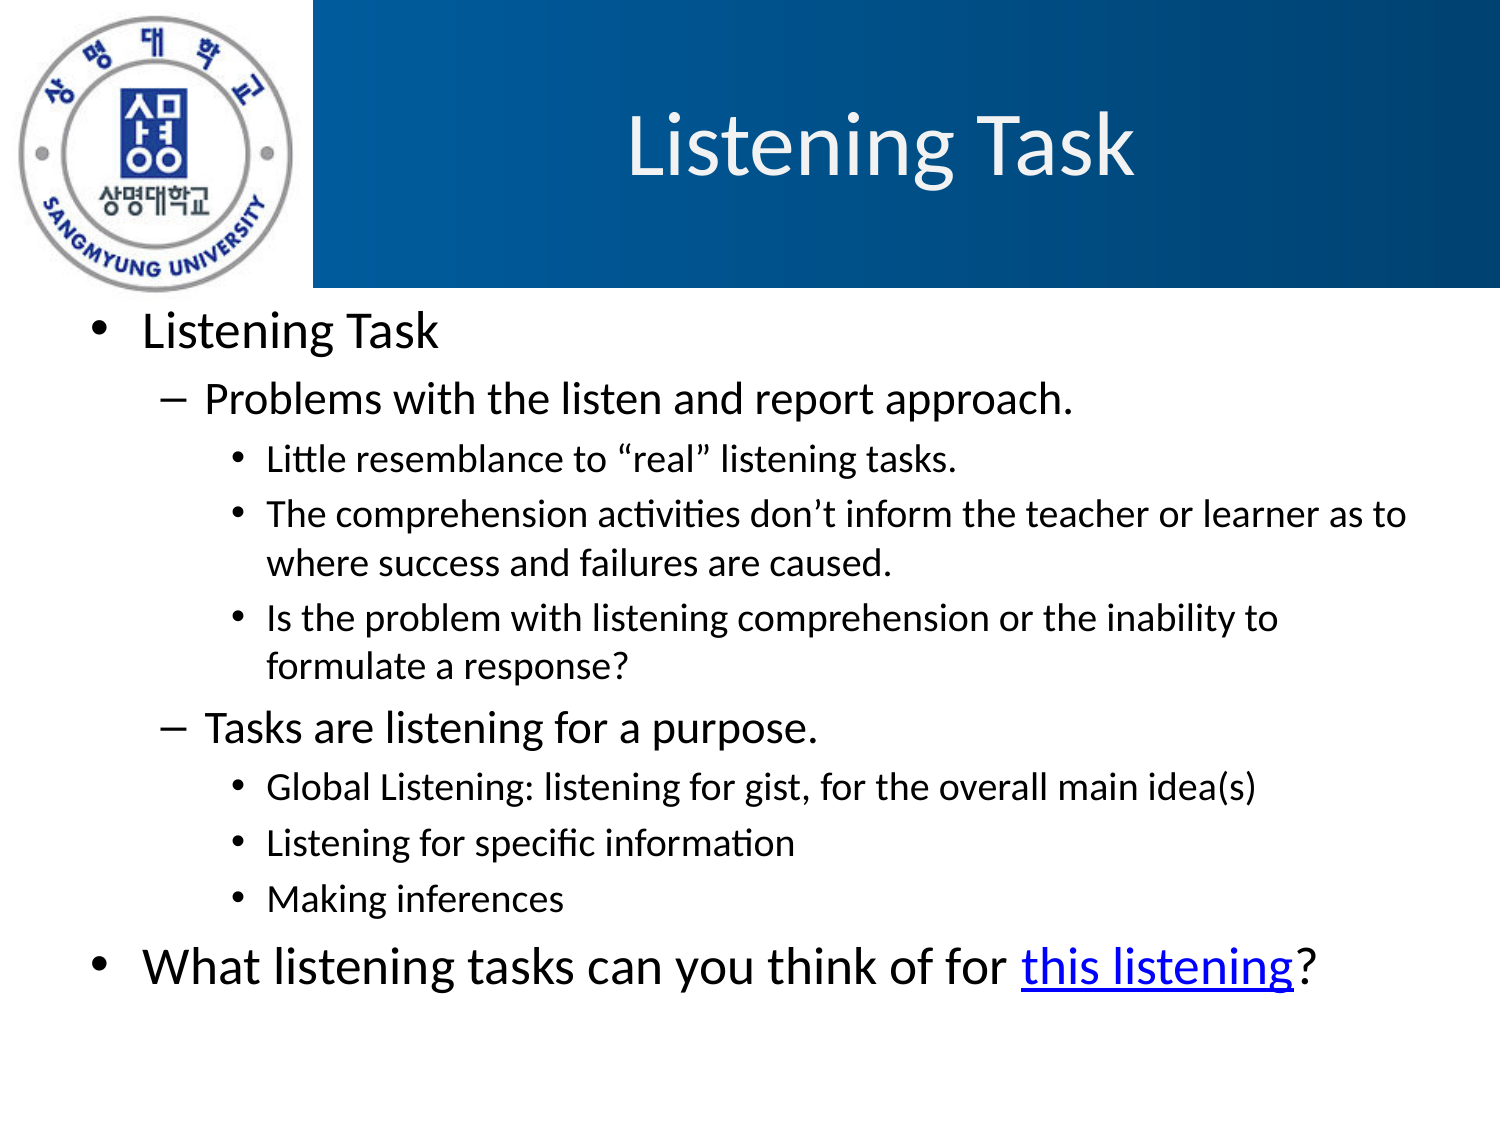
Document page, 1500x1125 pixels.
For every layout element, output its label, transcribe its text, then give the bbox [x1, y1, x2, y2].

list Listening Task Problems with the listen and report approach. Little resemblance to “real” listening tasks. The comprehension activities don’t inform the teacher or learner as to where success and failures are caused. Is the problem with listening comprehension or the inability to formulate a response? Tasks are listening for a purpose. Global Listening: listening for gist, for the overall main idea(s) Listening for specific information Making inferences What listening tasks can you think of for this listening? [75, 287, 1425, 1005]
picture [0, 0, 313, 310]
title Listening Task [300, 45, 1463, 233]
